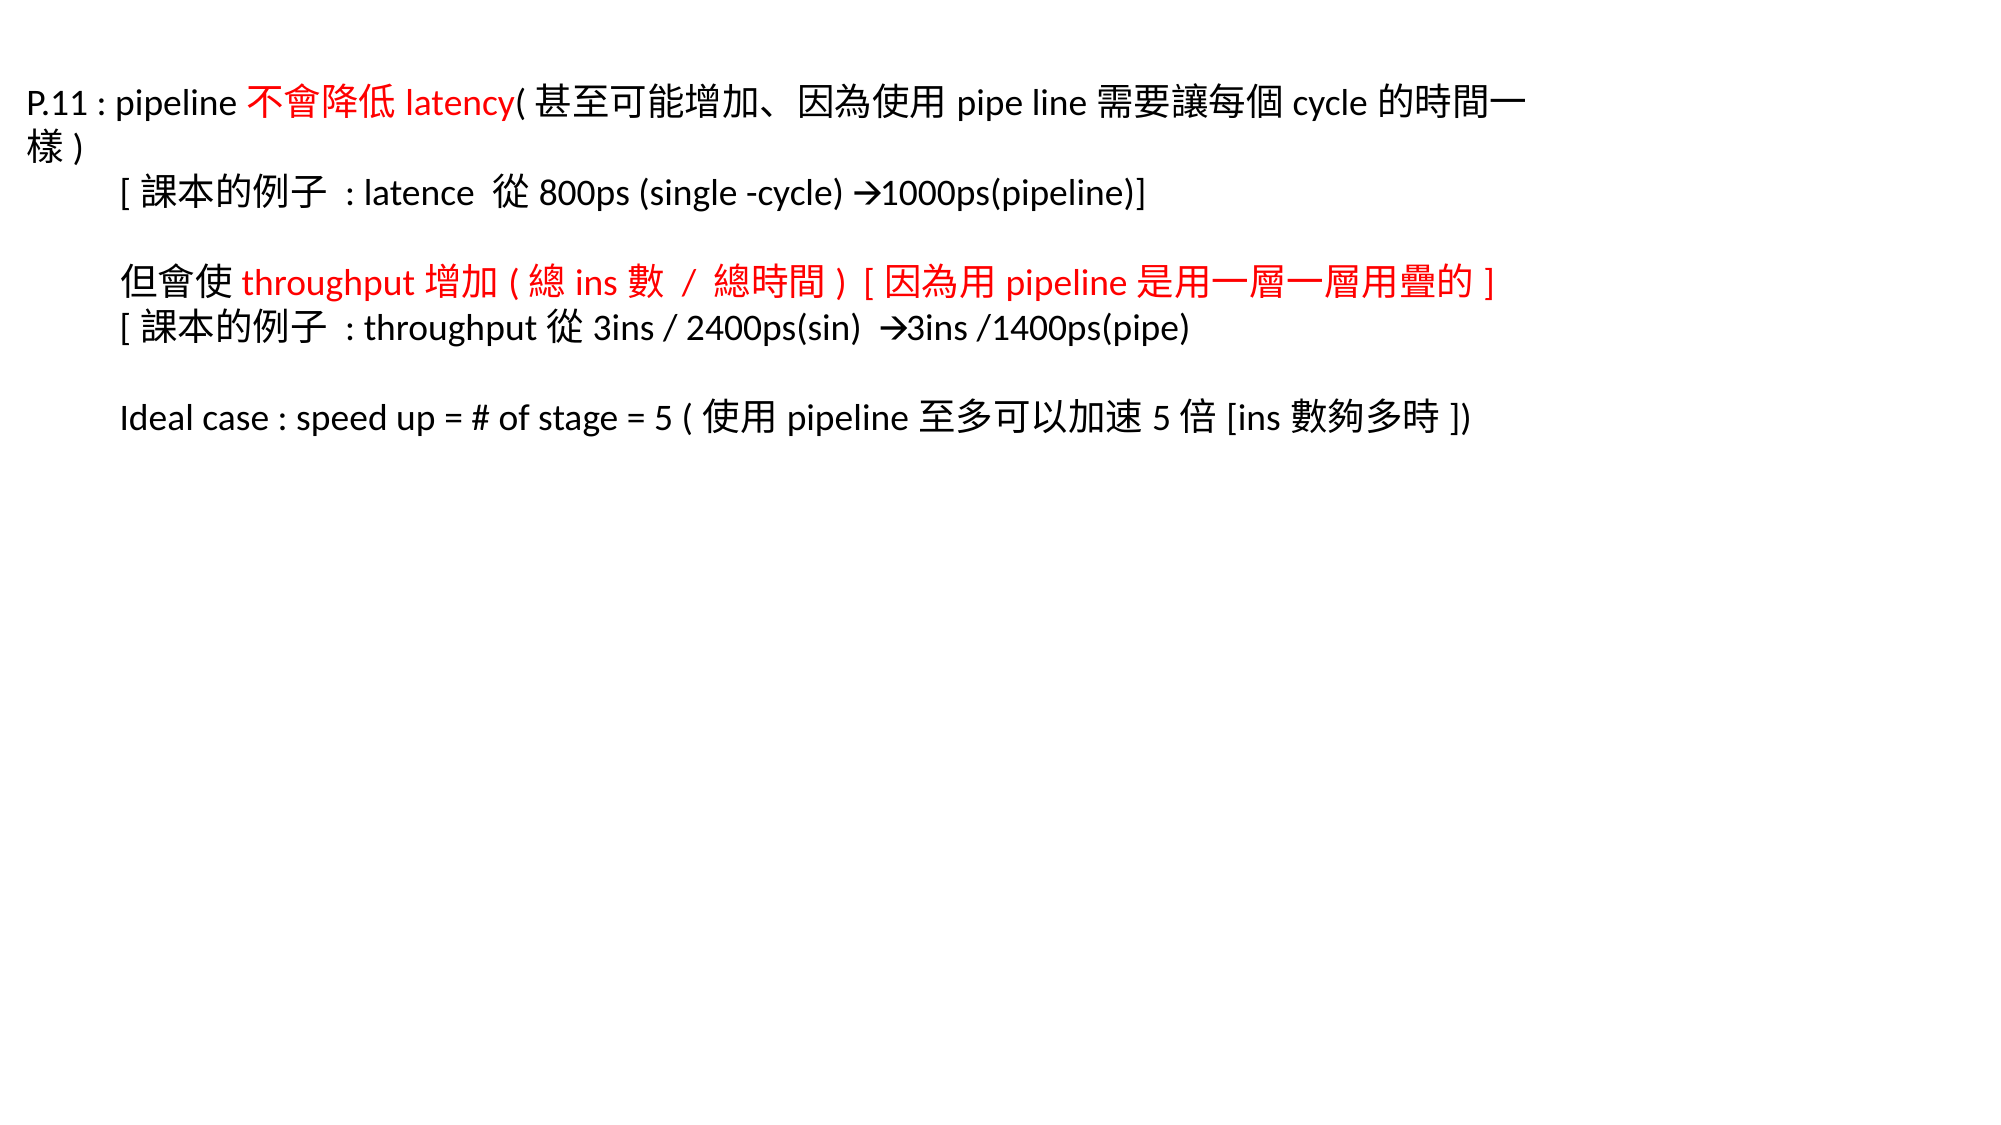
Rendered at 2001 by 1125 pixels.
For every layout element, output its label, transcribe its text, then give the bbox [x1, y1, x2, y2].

text_box P.11 : pipeline不會降低latency(甚至可能增加、因為使用pipe line需要讓每個cycle的時間一樣) [課本的例子 : latence 從800ps (single -cycle) 🡪 1000ps(pipeline)] 但會使throughput增加(總ins數 / 總時間) [因為用pipeline是用一層一層用疊的] [課本的例子 : throughput從3ins / 2400ps(sin) 🡪 3ins /1400ps(pipe) Ideal case : speed up = # of stage = 5 (使用pipeline至多可以加速5倍[ins數夠多時]) [11, 70, 1545, 716]
